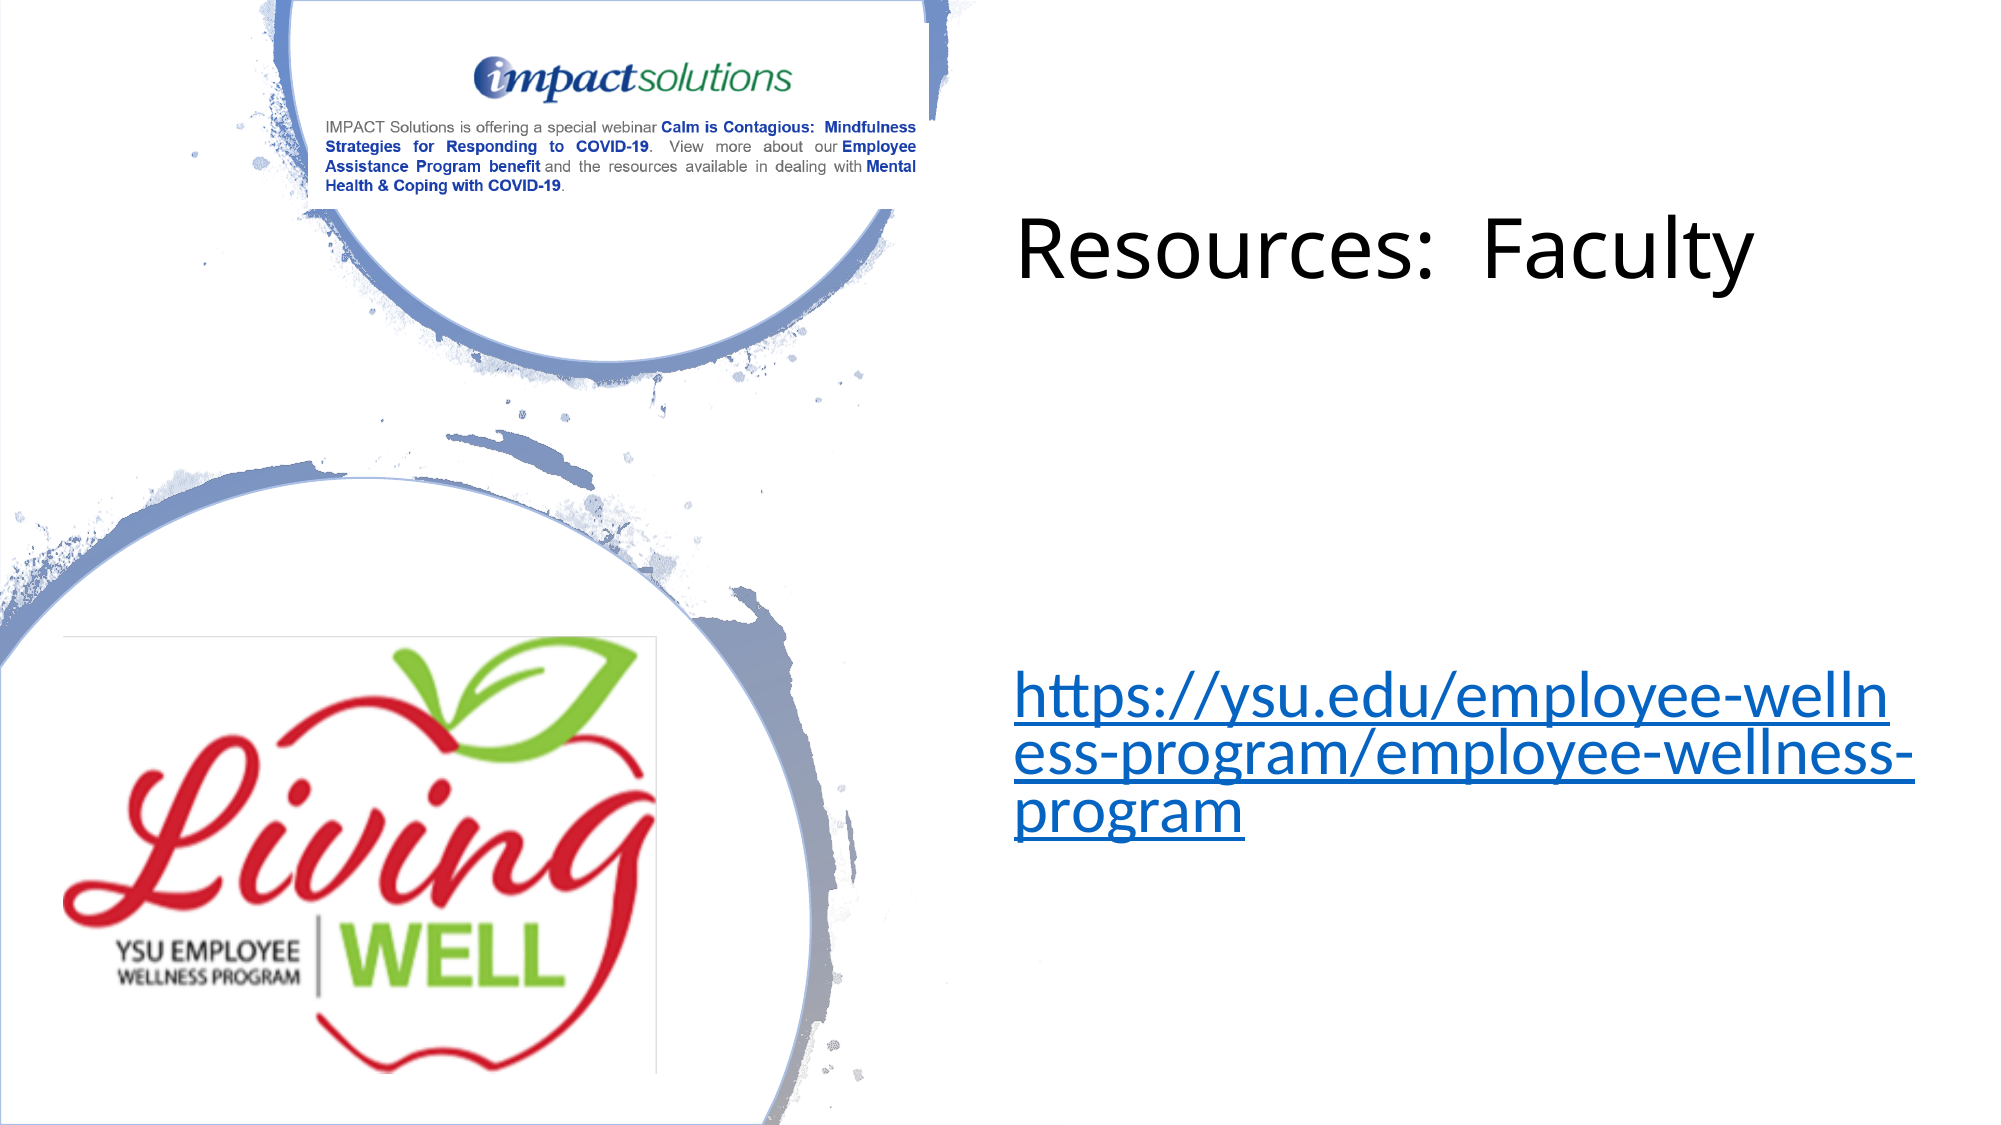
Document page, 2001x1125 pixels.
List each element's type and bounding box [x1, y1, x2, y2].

picture [0, 0, 2000, 1125]
list [63, 635, 659, 1074]
